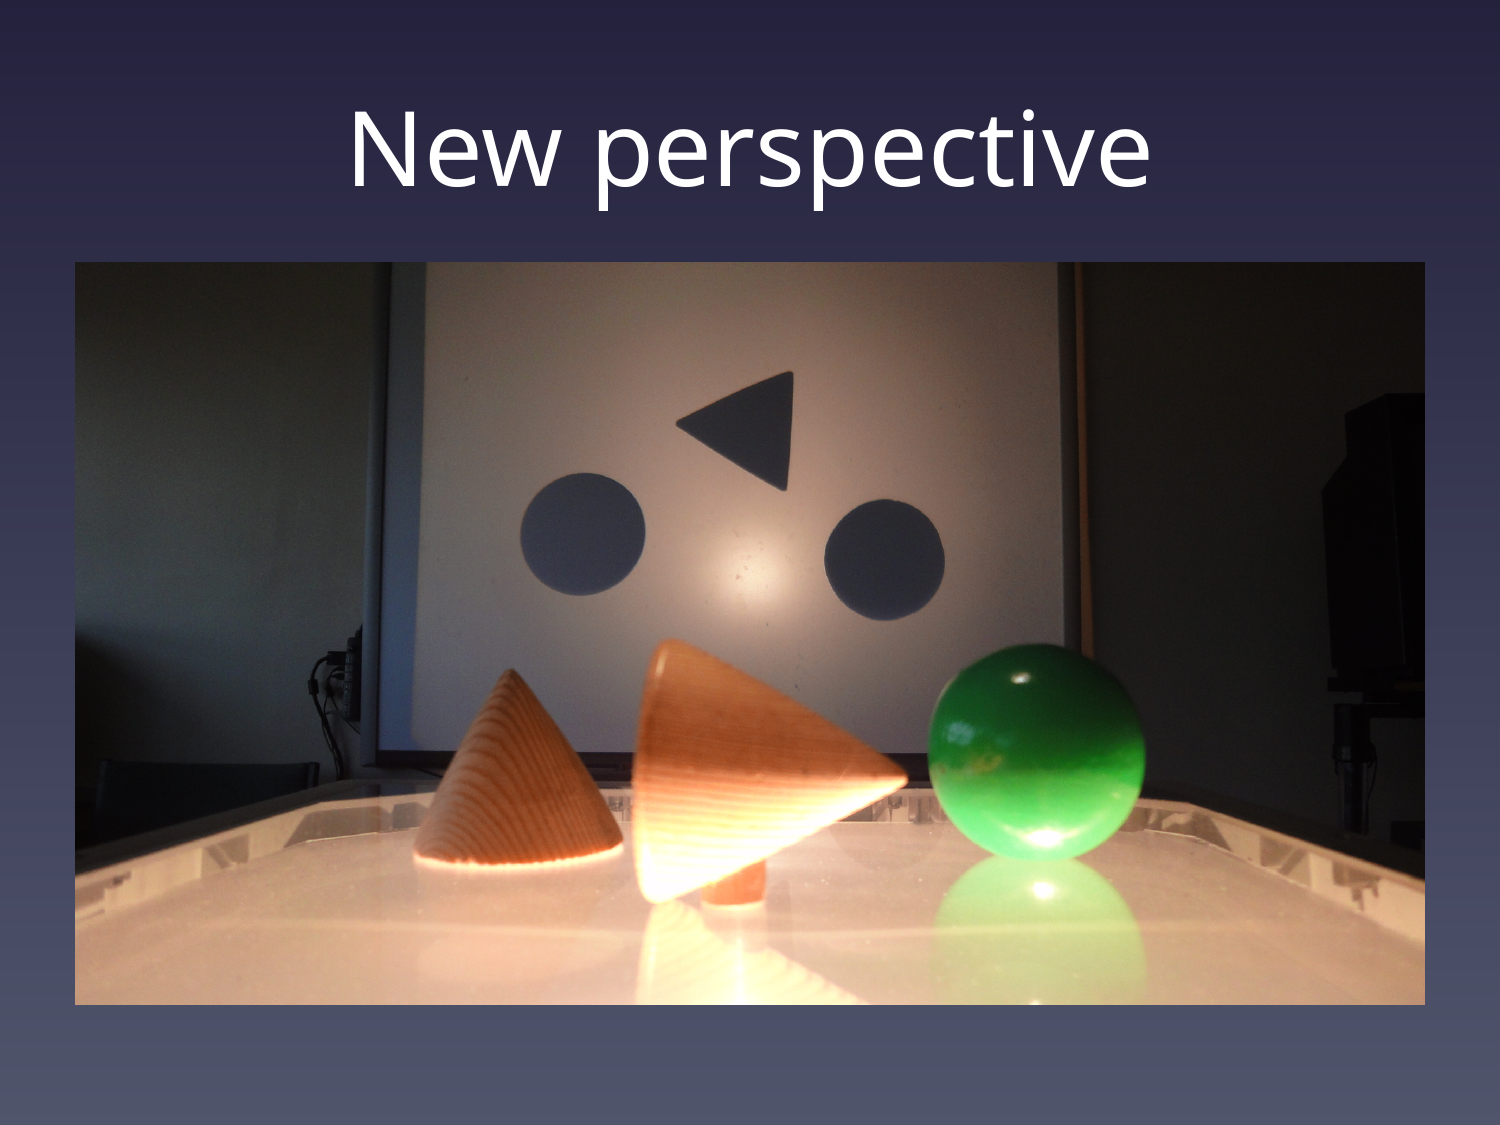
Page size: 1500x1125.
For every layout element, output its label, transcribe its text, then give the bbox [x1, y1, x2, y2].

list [74, 262, 1426, 1006]
title New perspective [74, 74, 1426, 262]
